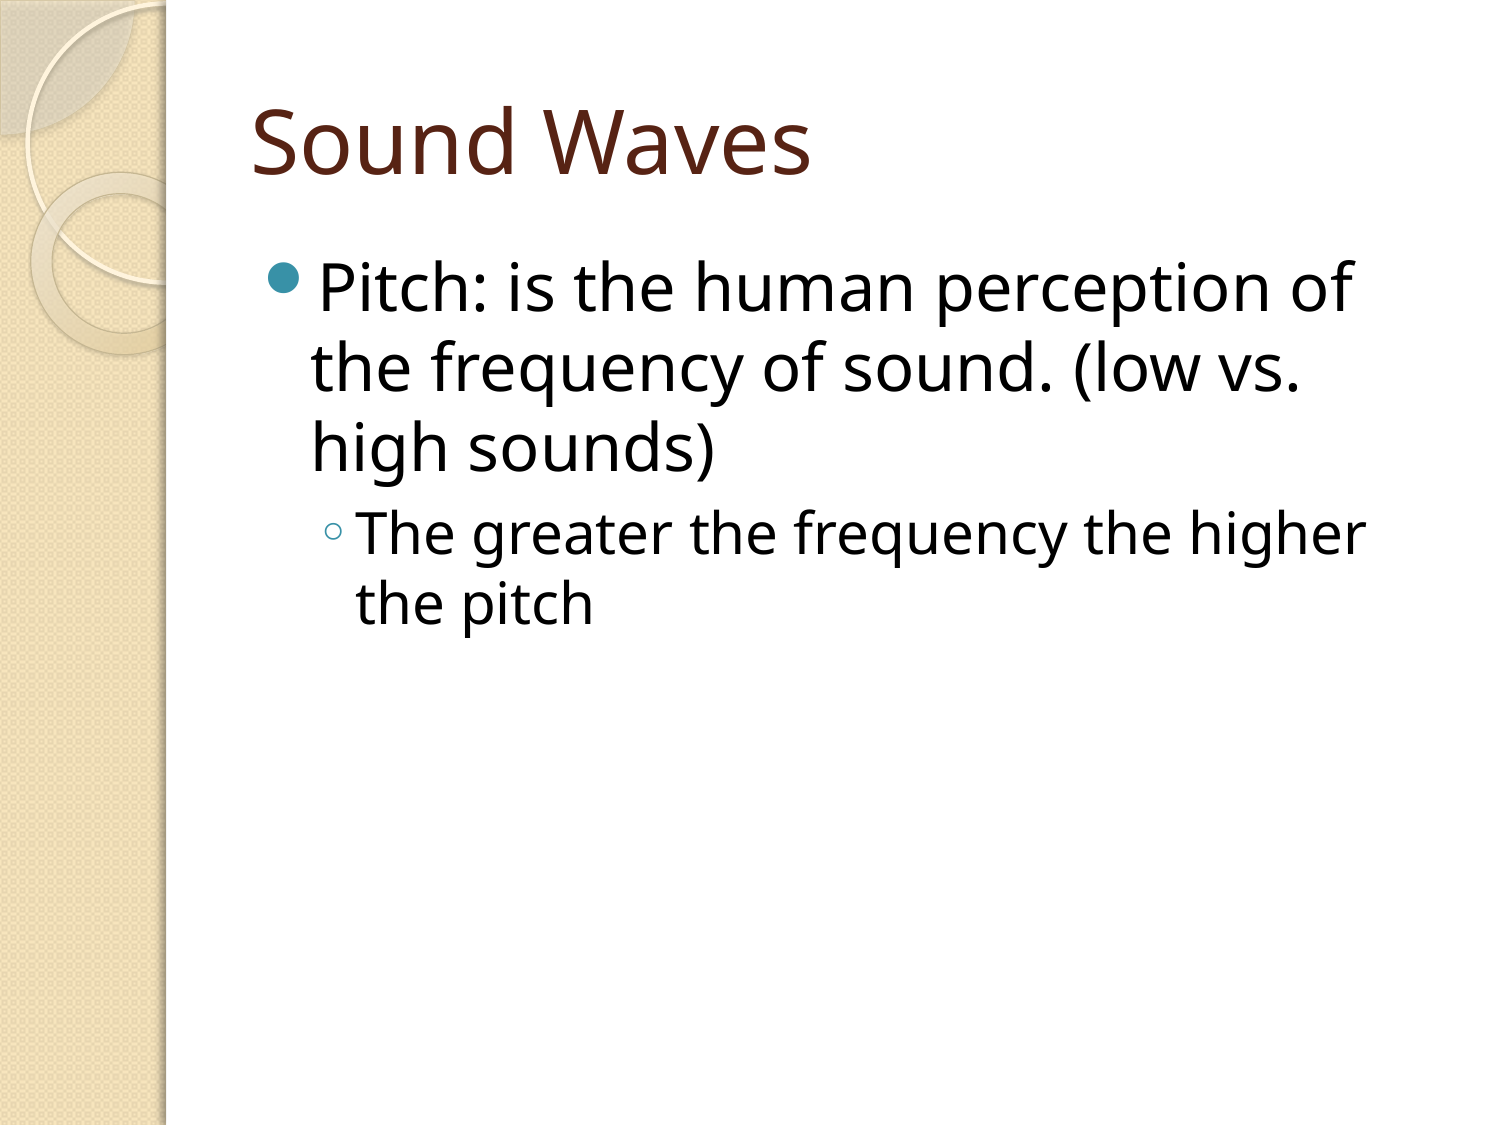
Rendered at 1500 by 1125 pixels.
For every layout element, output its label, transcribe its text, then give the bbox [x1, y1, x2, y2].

title Sound Waves [235, 45, 1466, 233]
list Pitch: is the human perception of the frequency of sound. (low vs. high sounds) The greater the frequency the higher the pitch [235, 237, 1466, 1025]
